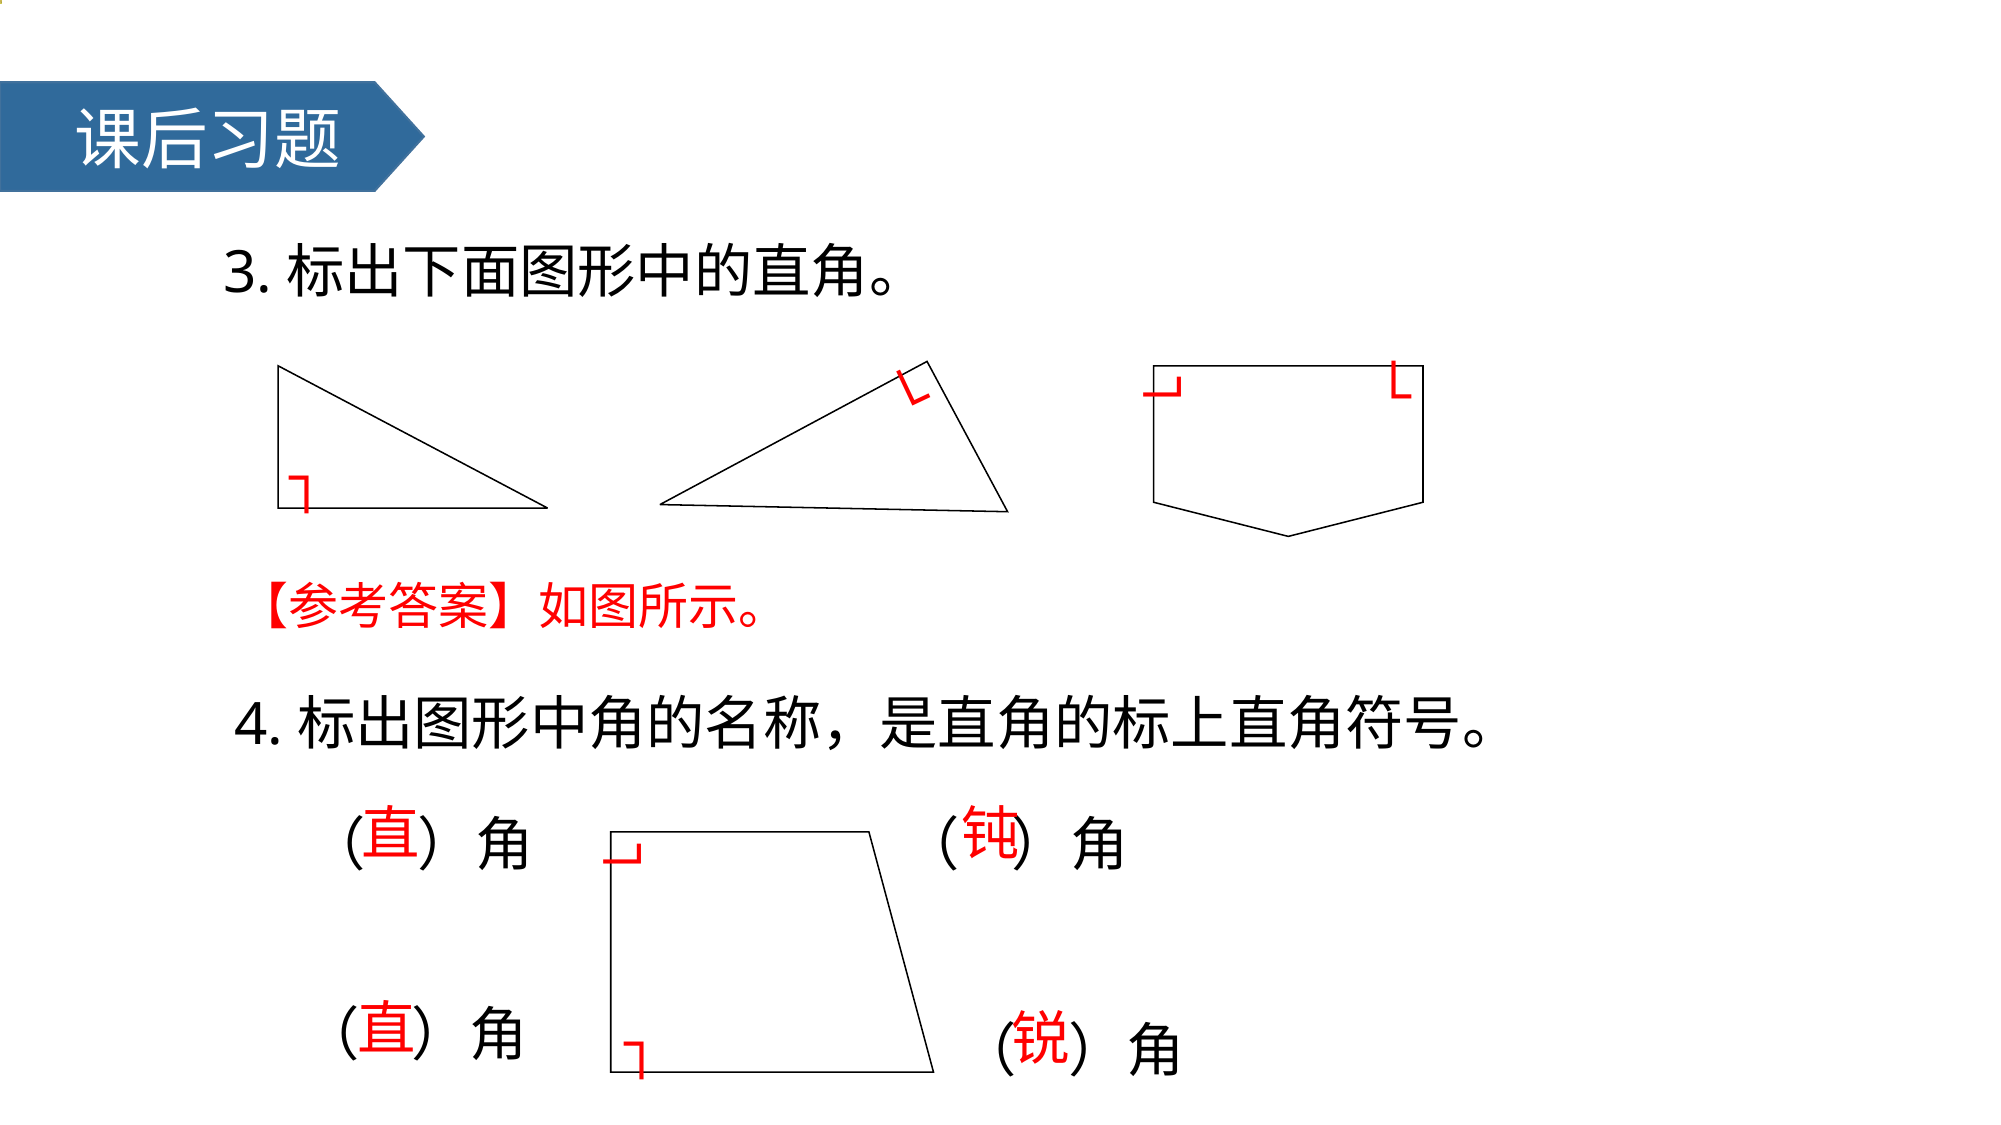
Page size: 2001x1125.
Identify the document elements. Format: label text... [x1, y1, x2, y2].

text_box 4.标出图形中角的名称，是直角的标上直角符号。 [219, 678, 1535, 764]
text_box 课后习题 [0, 82, 424, 191]
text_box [262, 350, 1439, 520]
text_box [278, 520, 1423, 594]
text_box 3.标出下面图形中的直角。 [208, 227, 942, 312]
text_box 【参考答案】如图所示。 [224, 567, 804, 643]
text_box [276, 799, 1210, 1092]
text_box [342, 789, 1086, 1086]
